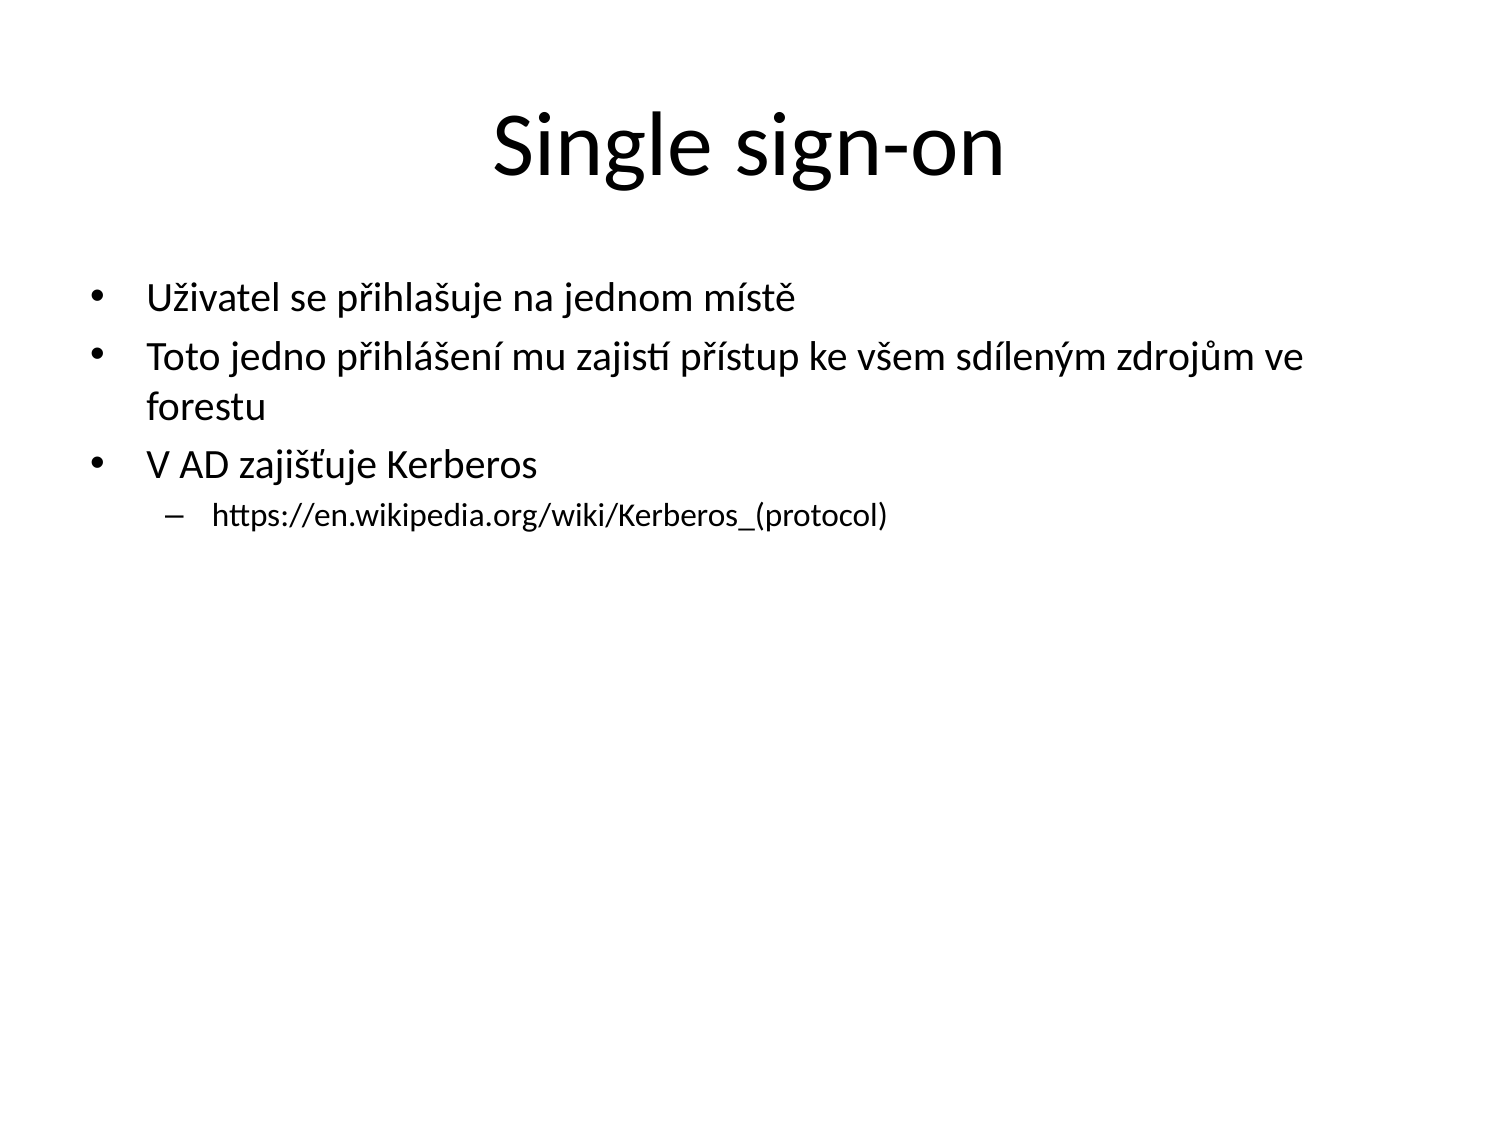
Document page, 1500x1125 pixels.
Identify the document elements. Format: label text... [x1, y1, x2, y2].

list Uživatel se přihlašuje na jednom místě Toto jedno přihlášení mu zajistí přístup ke všem sdíleným zdrojům ve forestu V AD zajišťuje Kerberos https://en.wikipedia.org/wiki/Kerberos_(protocol) [75, 262, 1425, 1005]
title Single sign-on [75, 45, 1425, 233]
